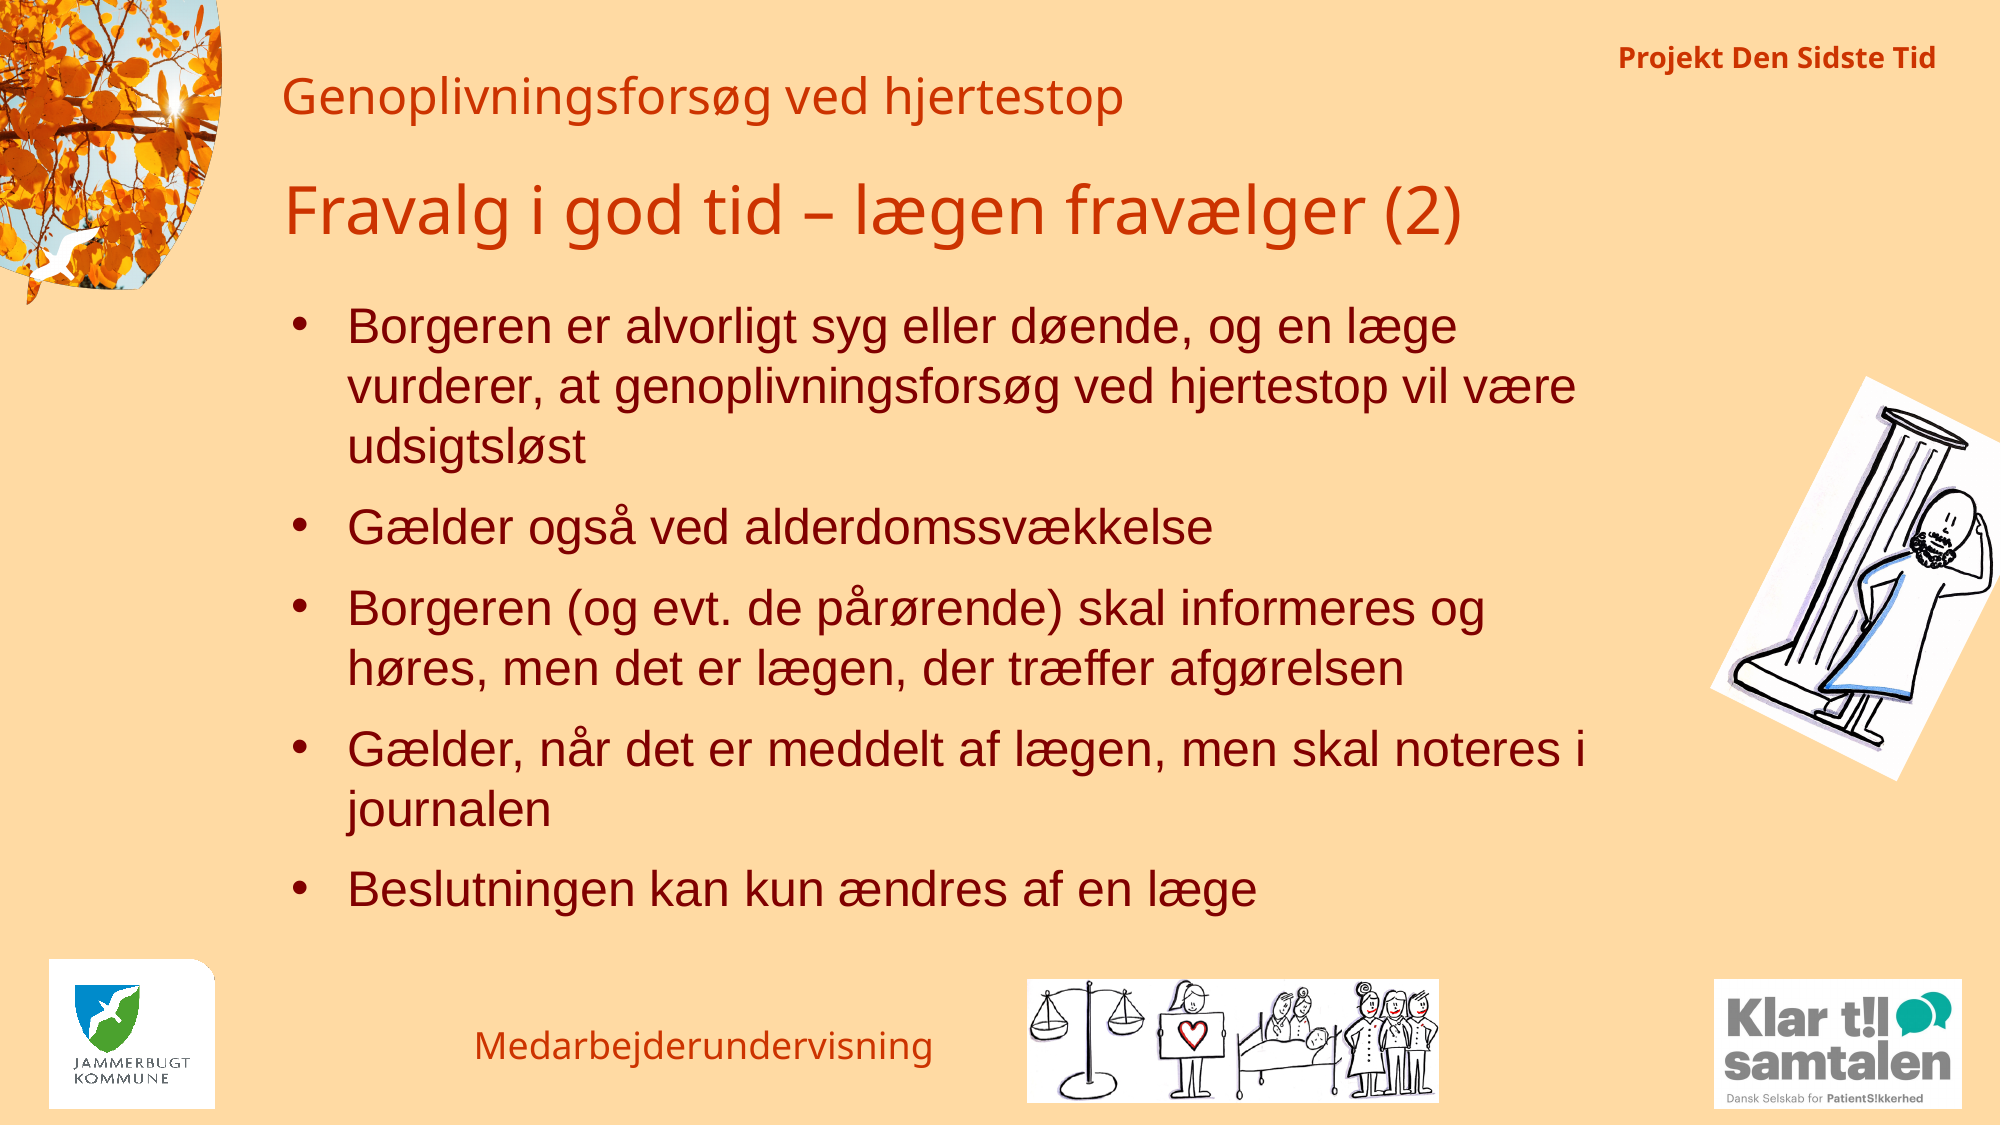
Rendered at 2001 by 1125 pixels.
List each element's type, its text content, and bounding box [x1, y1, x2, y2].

picture [1714, 979, 1962, 1109]
text_box Genoplivningsforsøg ved hjertestop [267, 57, 1295, 133]
picture [0, 0, 226, 320]
text_box Fravalg i god tid – lægen fravælger (2) [269, 155, 1873, 272]
picture [1710, 376, 2001, 782]
text_box Borgeren er alvorligt syg eller døende, og en læge vurderer, at genoplivningsforsøg ved hjertestop vil være udsigtsløst Gælder også ved alderdomssvækkelse Borgeren (og evt. de pårørende) skal informeres og høres, men det er lægen, der træffer afgørelsen Gælder, når det er meddelt af lægen, men skal noteres i journalen Beslutningen kan kun ændres af en læge [253, 293, 1607, 917]
picture [1027, 979, 1439, 1103]
picture [49, 959, 215, 1109]
